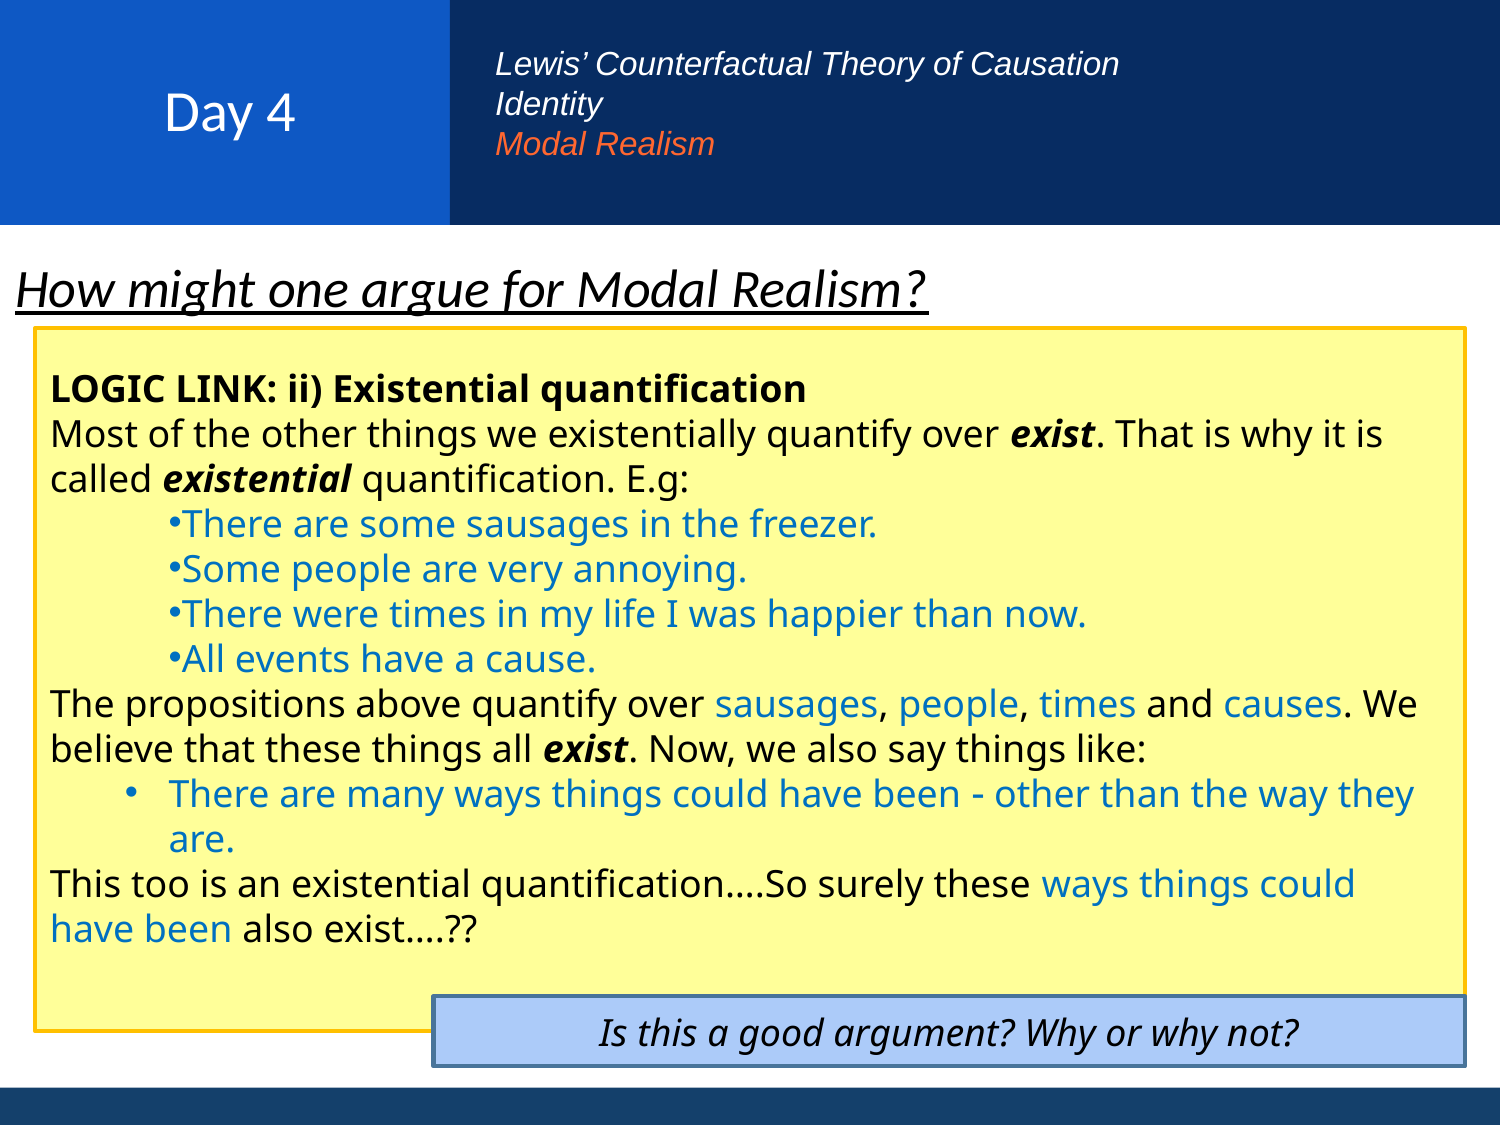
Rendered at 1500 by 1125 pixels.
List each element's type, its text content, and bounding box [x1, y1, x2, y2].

list How might one argue for Modal Realism? [0, 246, 1465, 1043]
text_box LOGIC LINK: ii) Existential quantification Most of the other things we existentially quantify over exist. That is why it is called existential quantification. E.g: There are some sausages in the freezer. Some people are very annoying. There were times in my life I was happier than now. All events have a cause. The propositions above quantify over sausages, people, times and causes. We believe that these things all exist. Now, we also say things like: There are many ways things could have been  other than the way they are. This too is an existential quantification….So surely these ways things could have been also exist….?? [33, 326, 1467, 1033]
text_box Is this a good argument? Why or why not? [431, 994, 1467, 1068]
text_box Lewis’ Counterfactual Theory of Causation Identity Modal Realism [480, 35, 1196, 170]
title Day 4 [29, 0, 432, 232]
